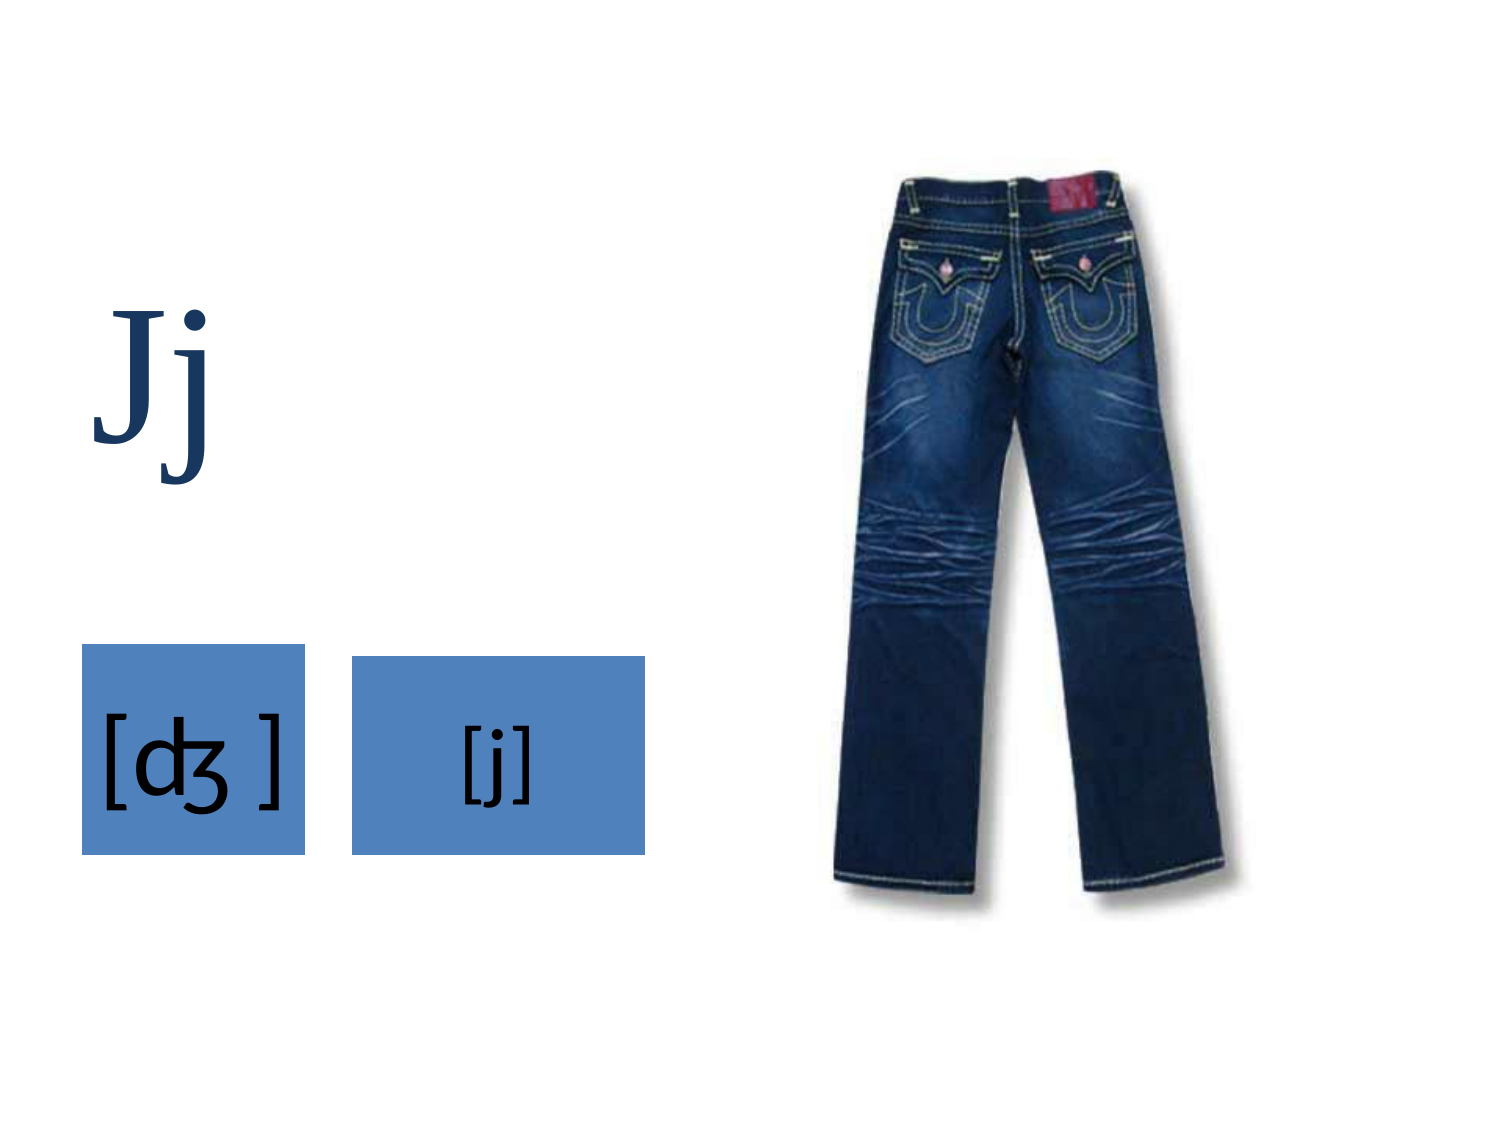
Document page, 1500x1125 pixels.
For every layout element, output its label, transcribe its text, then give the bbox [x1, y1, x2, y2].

text_box [j] [351, 656, 645, 856]
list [692, 108, 1319, 942]
list Jj [75, 235, 569, 1005]
text_box [ʤ ] [81, 644, 305, 856]
